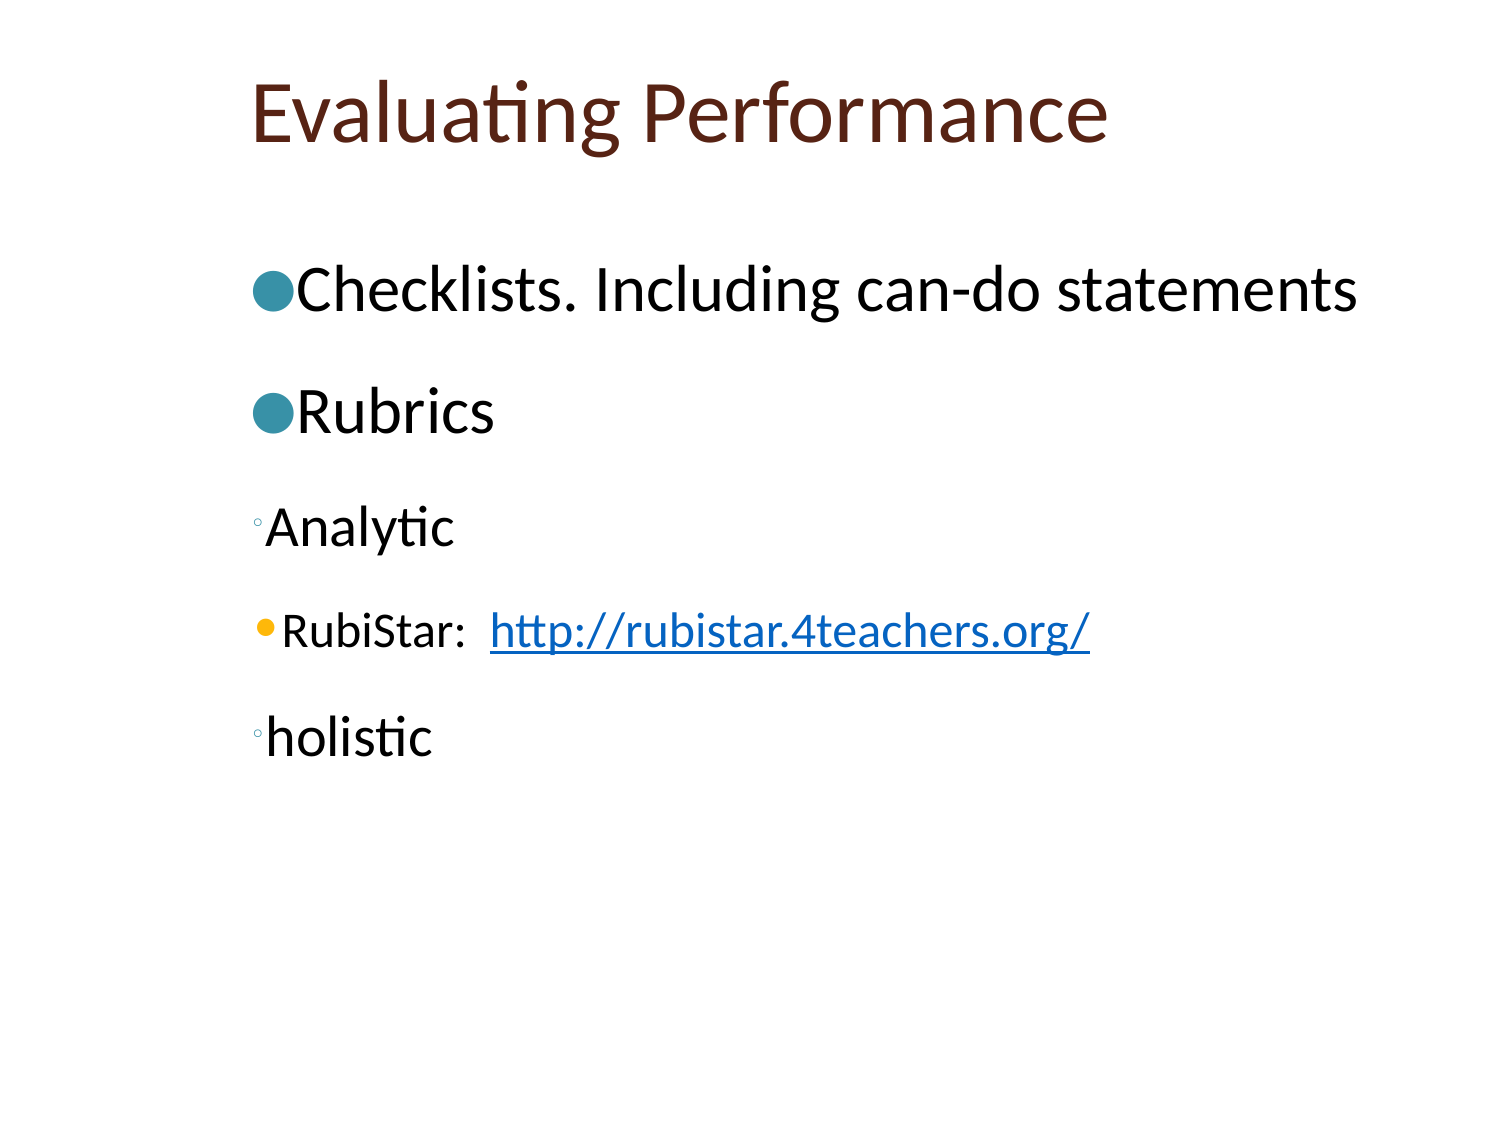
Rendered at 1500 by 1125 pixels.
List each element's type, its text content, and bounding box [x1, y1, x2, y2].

title Evaluating Performance [235, 45, 1466, 233]
list Checklists. Including can-do statements Rubrics Analytic RubiStar: http://rubistar.4teachers.org/ holistic [235, 237, 1466, 1025]
